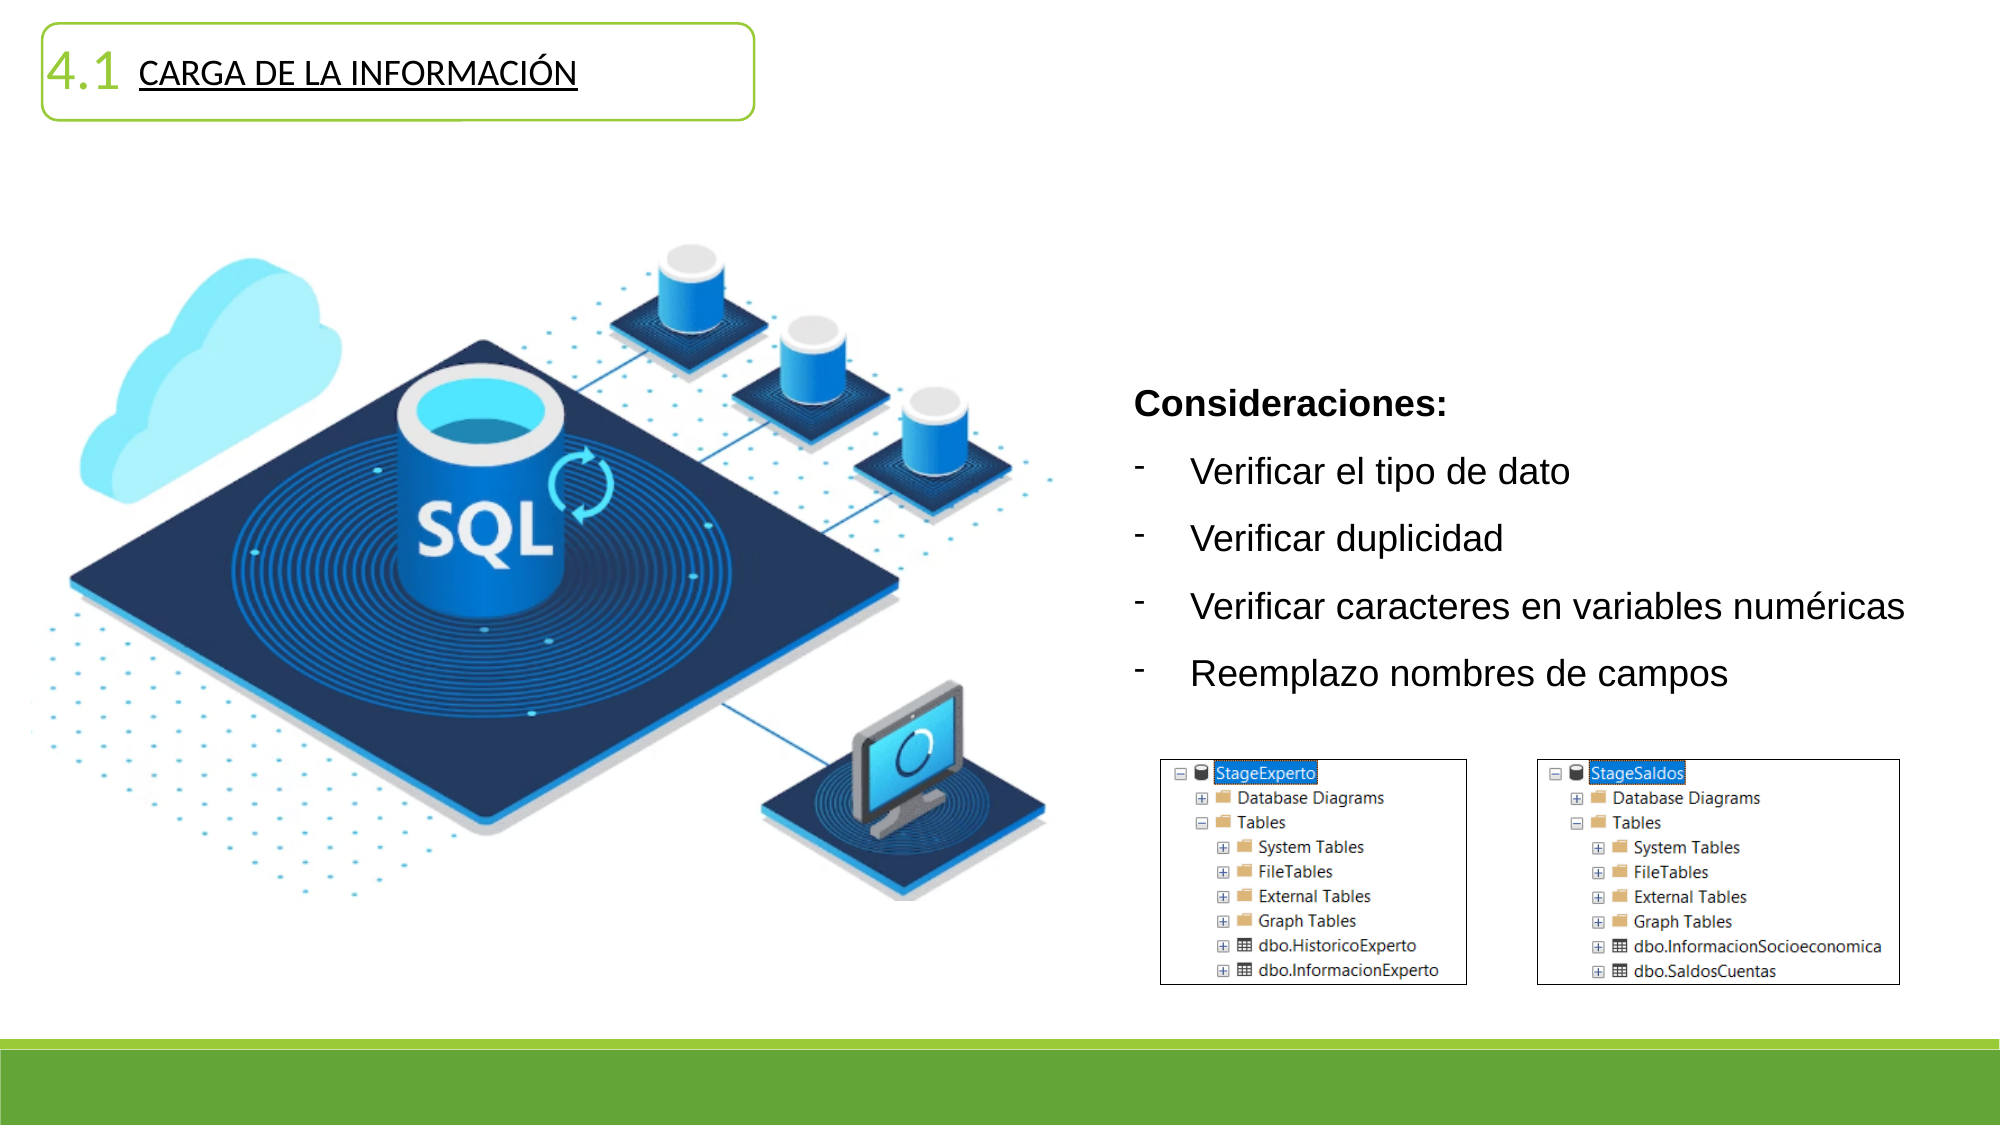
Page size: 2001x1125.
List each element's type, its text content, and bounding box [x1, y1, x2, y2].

picture [1537, 758, 1900, 986]
text_box [41, 22, 756, 122]
text_box CARGA DE LA INFORMACIÓN [124, 40, 594, 101]
picture [30, 223, 1074, 902]
text_box Consideraciones: Verificar el tipo de dato Verificar duplicidad Verificar caracteres en variables numéricas Reemplazo nombres de campos [1119, 349, 2000, 702]
text_box 4.1 [32, 23, 136, 109]
picture [1159, 758, 1467, 986]
